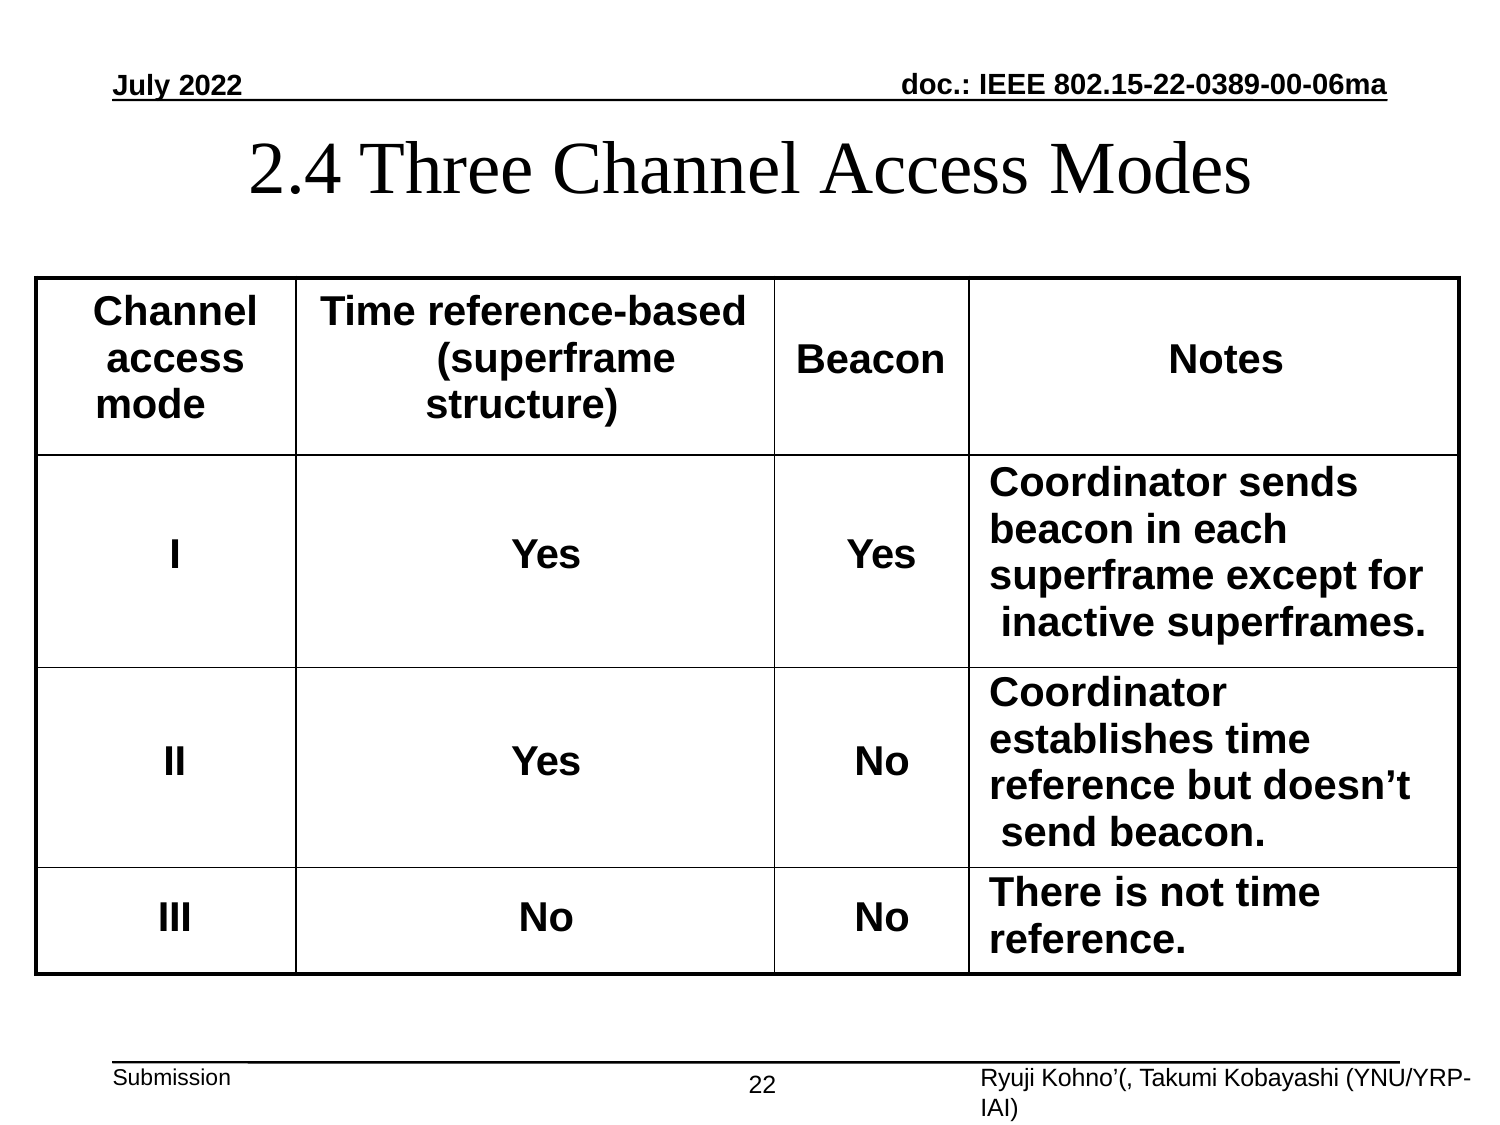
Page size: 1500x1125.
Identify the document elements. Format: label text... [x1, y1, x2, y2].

slide_number 22 [587, 1068, 938, 1125]
table_header Beacon [775, 280, 968, 454]
table_cell Yes [297, 668, 774, 867]
table_cell I [38, 456, 295, 667]
table_cell There is not time reference. [970, 868, 1457, 972]
table_header Time reference-based (superframe structure) [297, 280, 774, 454]
table_cell No [775, 668, 968, 867]
table_cell II [38, 668, 295, 867]
table_cell Yes [297, 456, 774, 667]
table_cell Coordinator establishes time reference but doesn’t send beacon. [970, 668, 1457, 867]
text_box July 2022 [110, 66, 243, 102]
title 2.4 Three Channel Access Modes [154, 100, 1346, 258]
table_header Channel access mode [38, 280, 295, 454]
title 2.4 Three Channel Access Modes [243, 69, 1346, 99]
table_cell III [38, 868, 295, 972]
table_cell No [775, 868, 968, 972]
footer Ryuji Kohno’(, Takumi Kobayashi (YNU/YRP-IAI) [978, 1061, 1500, 1095]
table_cell No [297, 868, 774, 972]
table_cell Coordinator sends beacon in each superframe except for inactive superframes. [970, 456, 1457, 667]
table_cell Yes [775, 456, 968, 667]
table_header Notes [970, 280, 1457, 454]
